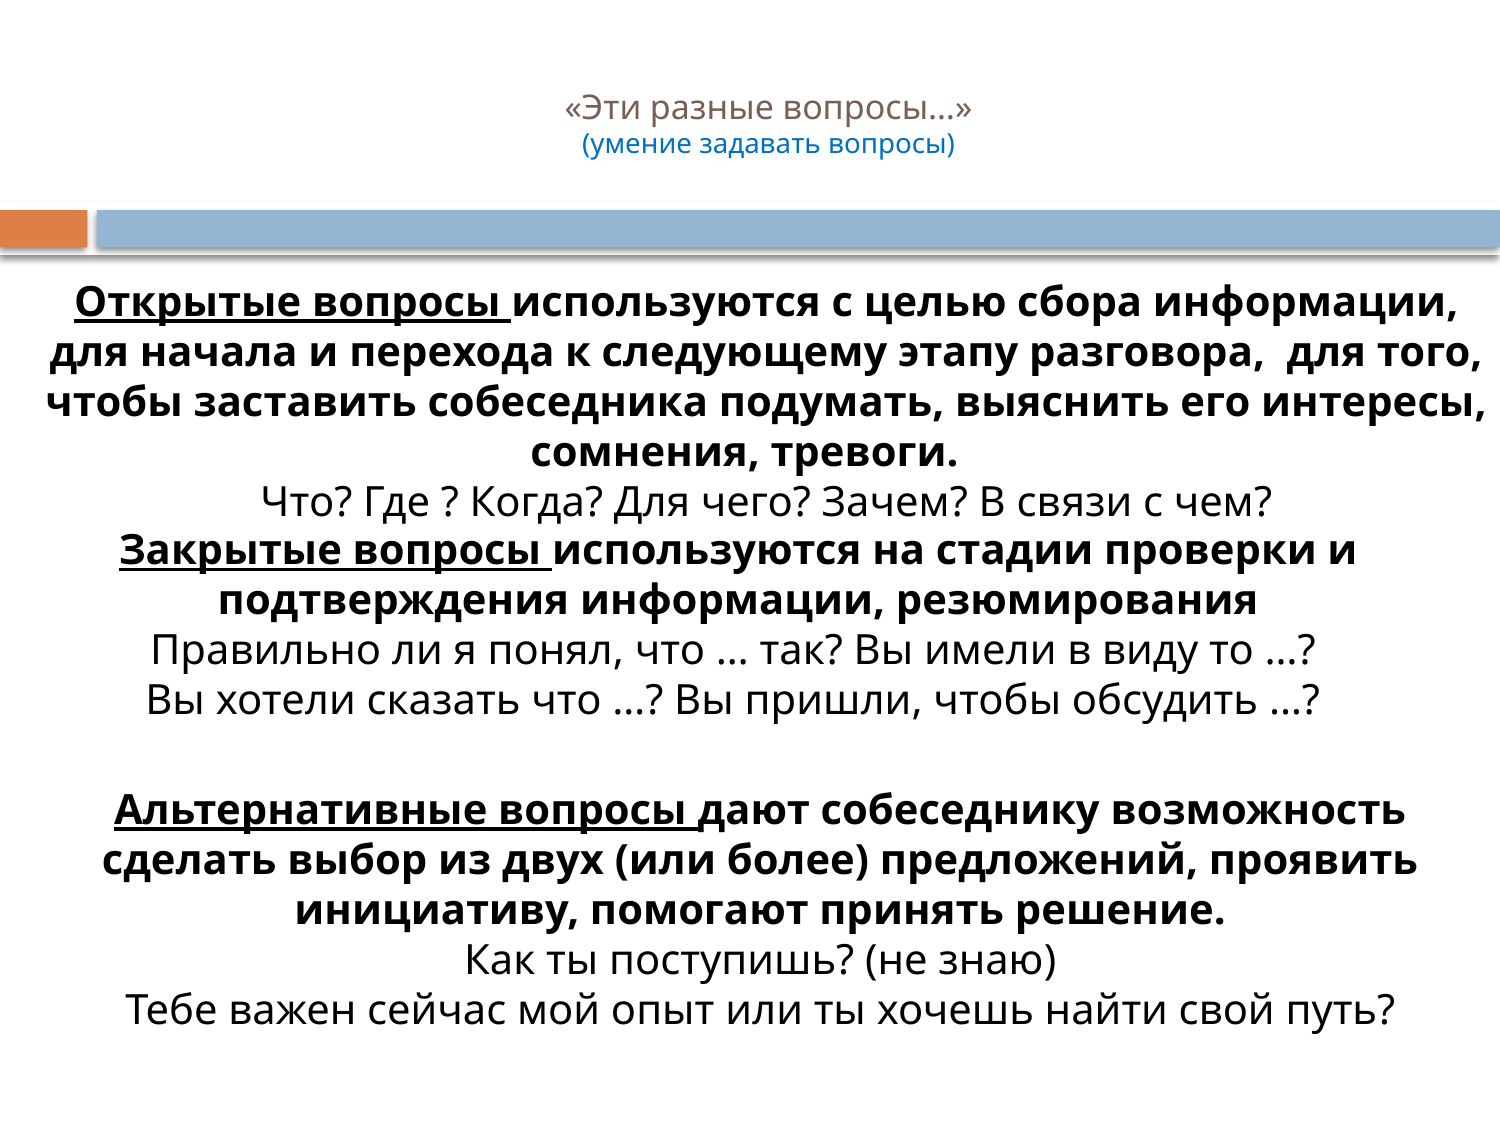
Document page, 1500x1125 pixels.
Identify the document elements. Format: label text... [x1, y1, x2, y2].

text_box Открытые вопросы используются с целью сбора информации, для начала и перехода к следующему этапу разговора, для того, чтобы заставить собеседника подумать, выяснить его интересы, сомнения, тревоги. Что? Где ? Когда? Для чего? Зачем? В связи с чем? [27, 267, 1500, 532]
text_box Альтернативные вопросы дают собеседнику возможность сделать выбор из двух (или более) предложений, проявить инициативу, помогают принять решение. Как ты поступишь? (не знаю) Тебе важен сейчас мой опыт или ты хочешь найти свой путь? [16, 775, 1500, 1040]
title «Эти разные вопросы…» (умение задавать вопросы) [99, 37, 1438, 200]
text_box Закрытые вопросы используются на стадии проверки и подтверждения информации, резюмирования Правильно ли я понял, что … так? Вы имели в виду то …? Вы хотели сказать что …? Вы пришли, чтобы обсудить …? [17, 515, 1459, 730]
